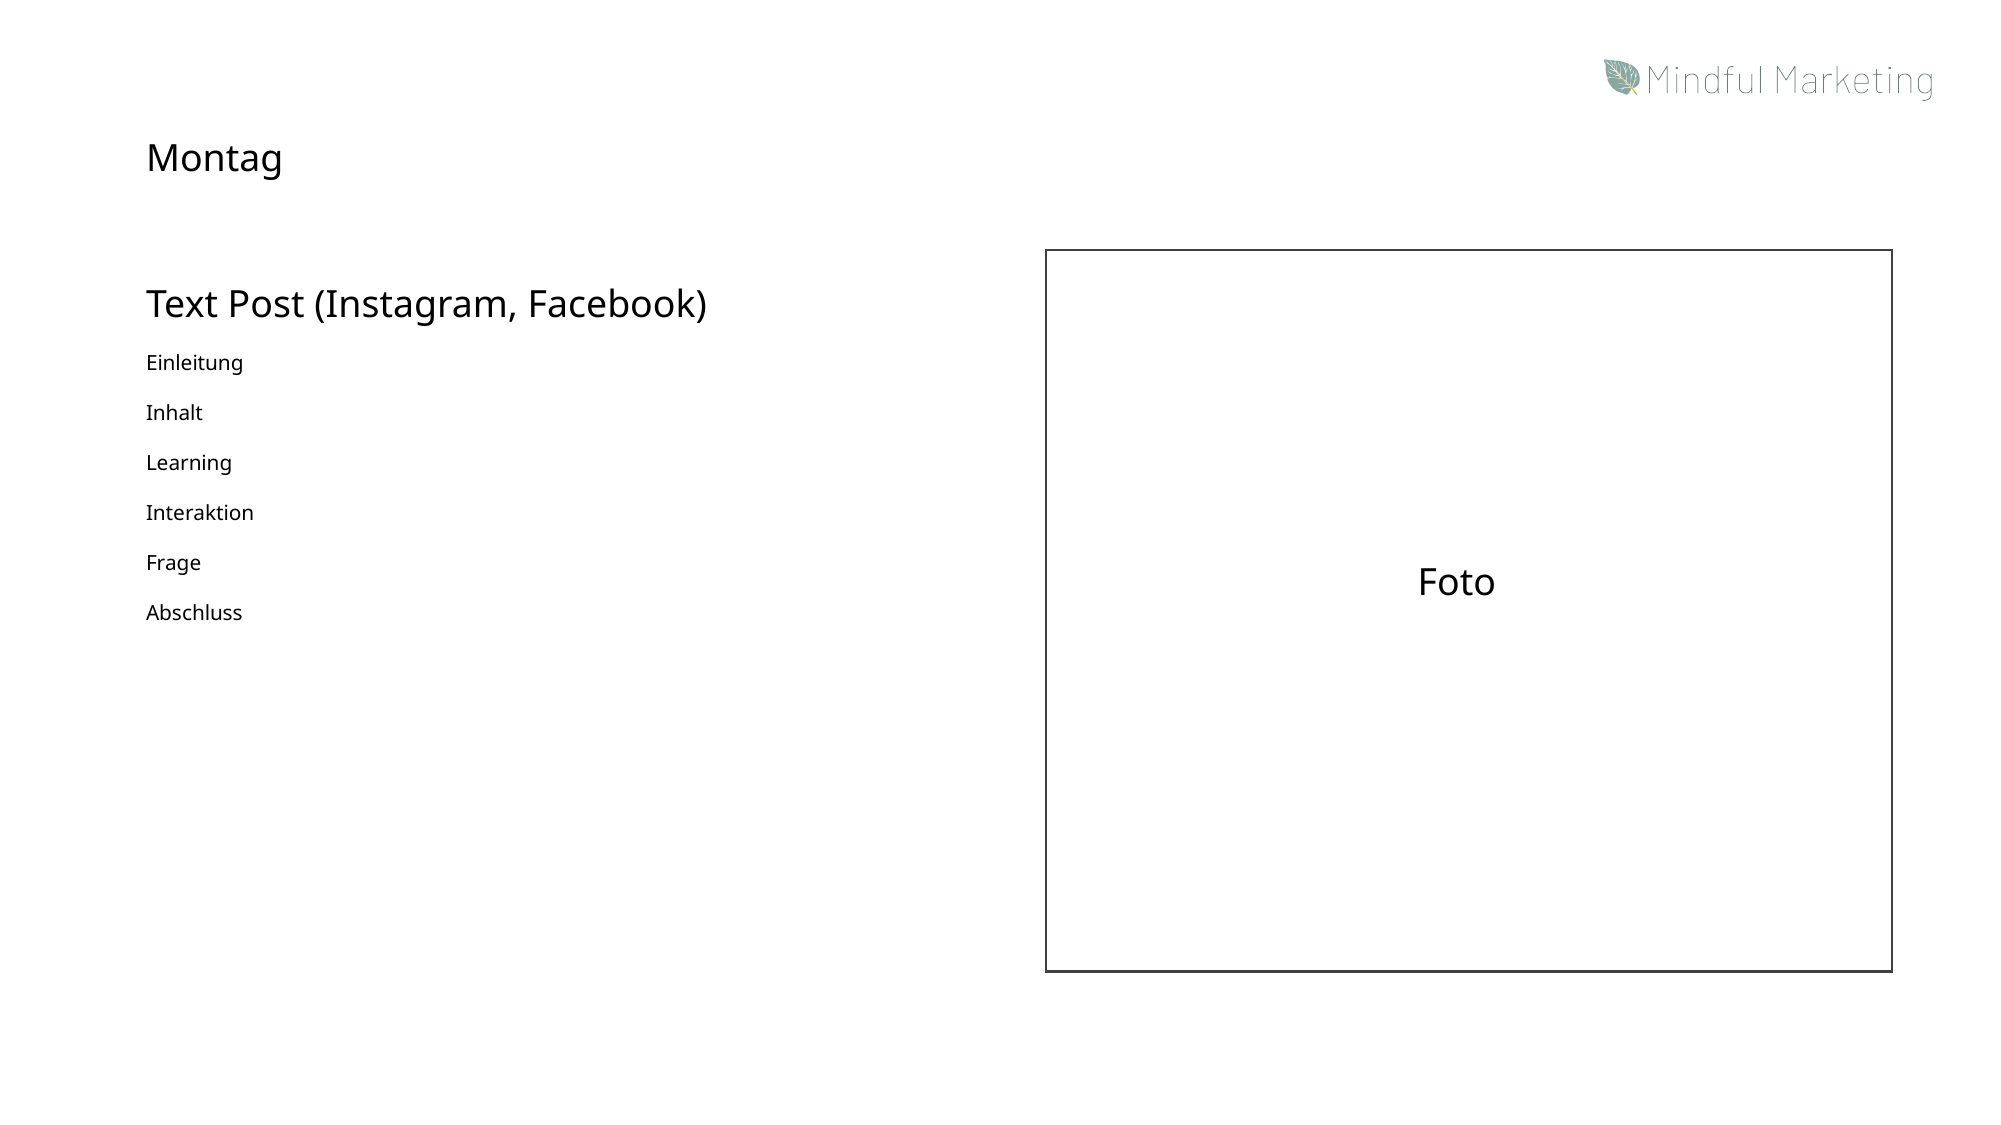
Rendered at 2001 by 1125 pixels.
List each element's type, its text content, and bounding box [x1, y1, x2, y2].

picture [1590, 57, 1935, 105]
text_box Text Post (Instagram, Facebook) Einleitung Inhalt Learning Interaktion Frage Abschluss [131, 272, 954, 632]
text_box Montag [131, 126, 532, 187]
text_box Foto [1402, 550, 1536, 611]
text_box [1045, 249, 1893, 973]
